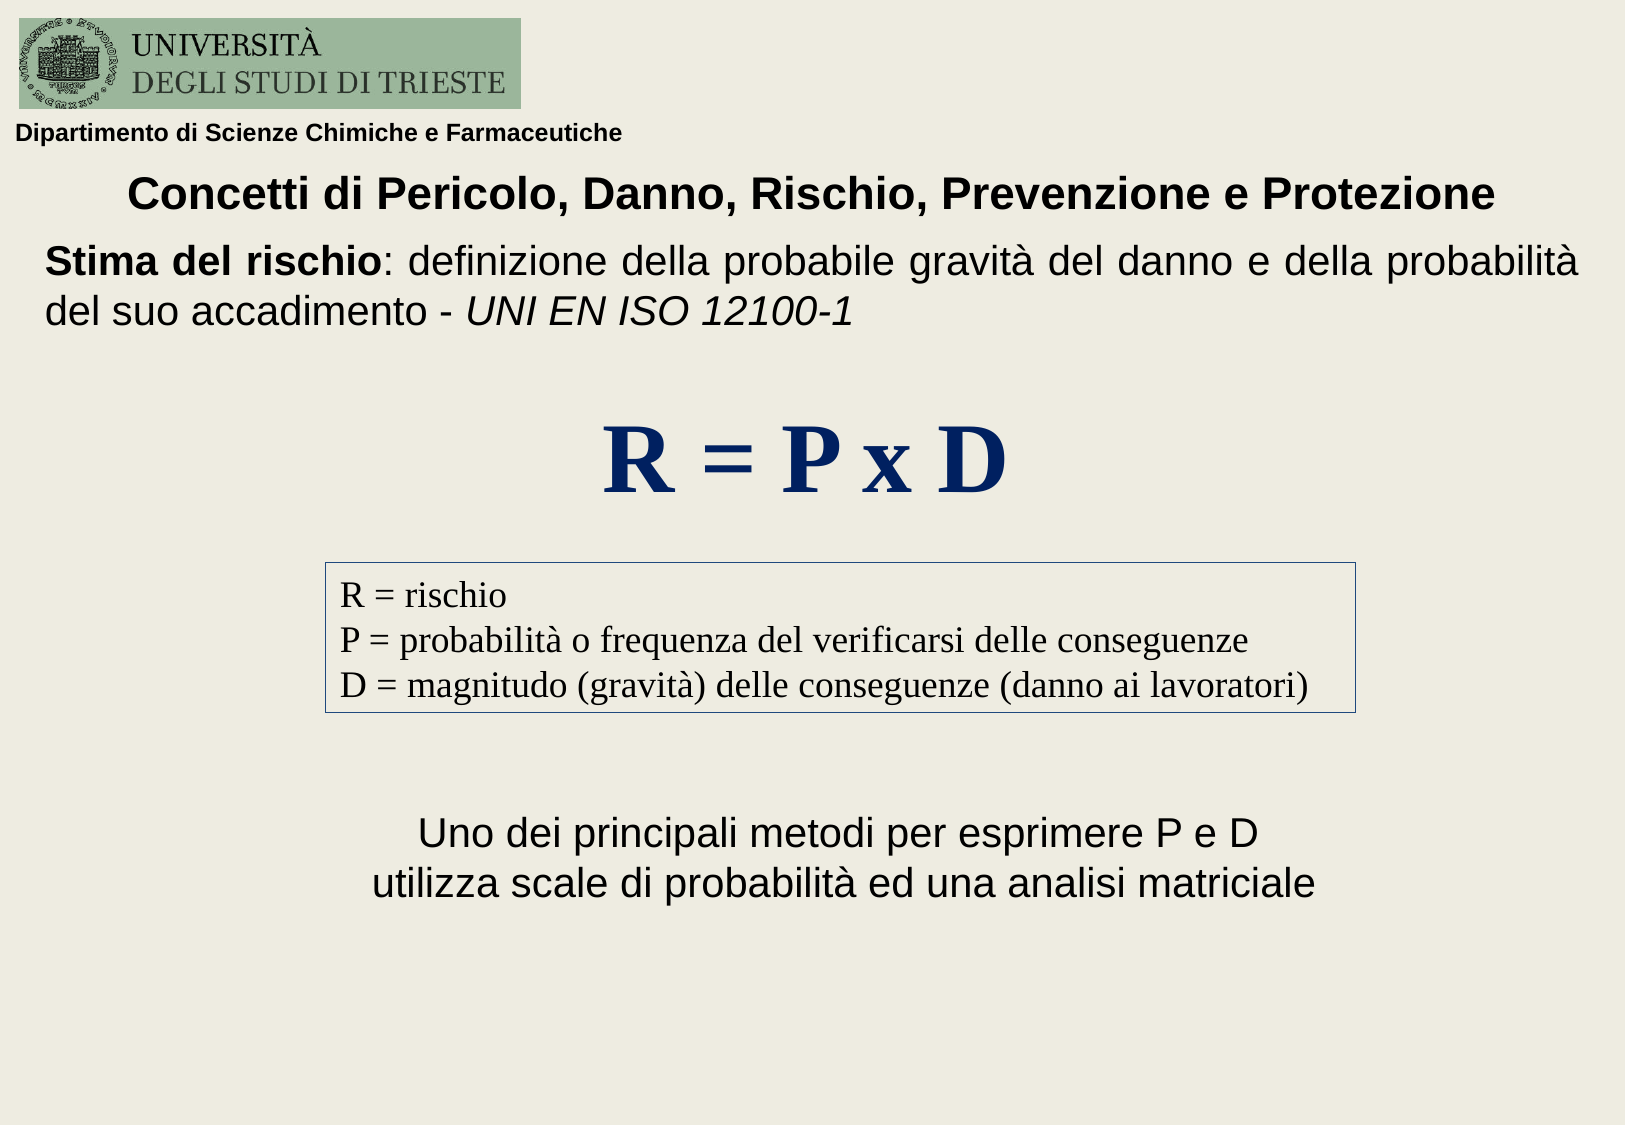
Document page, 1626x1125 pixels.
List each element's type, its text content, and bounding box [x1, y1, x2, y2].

text_box Dipartimento di Scienze Chimiche e Farmaceutiche [0, 109, 864, 154]
picture [18, 17, 521, 110]
text_box R = P x D [588, 385, 1093, 520]
text_box R = rischio P = probabilità o frequenza del verificarsi delle conseguenze D = magnitudo (gravità) delle conseguenze (danno ai lavoratori) [325, 562, 1356, 713]
text_box Stima del rischio: definizione della probabile gravità del danno e della probabilità del suo accadimento - UNI EN ISO 12100-1 [30, 226, 1595, 342]
text_box Uno dei principali metodi per esprimere P e D utilizza scale di probabilità ed una analisi matriciale [169, 798, 1519, 914]
text_box Concetti di Pericolo, Danno, Rischio, Prevenzione e Protezione [30, 156, 1595, 226]
